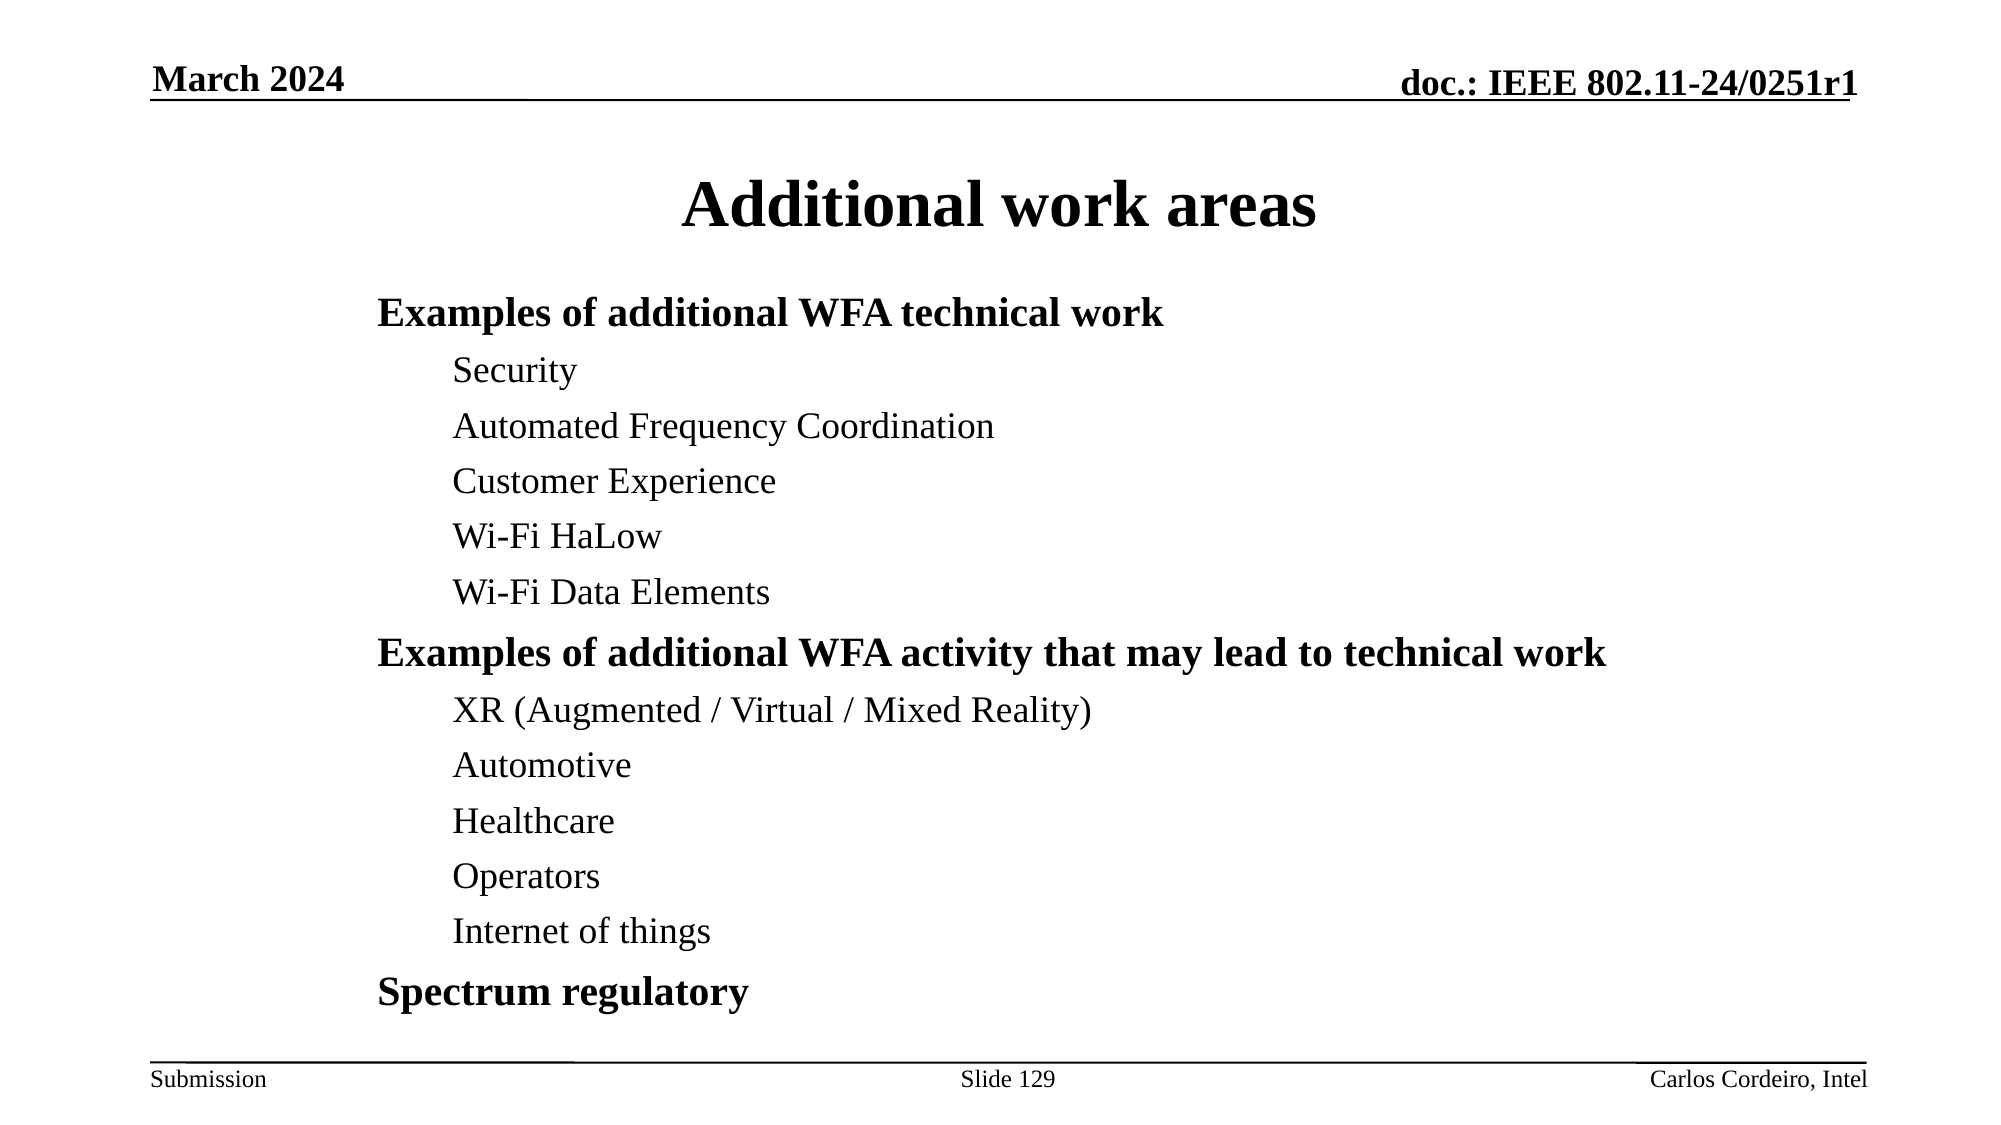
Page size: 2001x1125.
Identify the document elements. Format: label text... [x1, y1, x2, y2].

list Examples of additional WFA technical work Security Automated Frequency Coordination Customer Experience Wi-Fi HaLow Wi-Fi Data Elements Examples of additional WFA activity that may lead to technical work XR (Augmented / Virtual / Mixed Reality) Automotive Healthcare Operators Internet of things Spectrum regulatory [362, 277, 1698, 953]
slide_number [152, 54, 563, 100]
footer Carlos Cordeiro, Intel [1171, 1061, 1869, 1093]
slide_number Slide 129 [950, 1061, 1067, 1123]
title Additional work areas [362, 112, 1638, 277]
